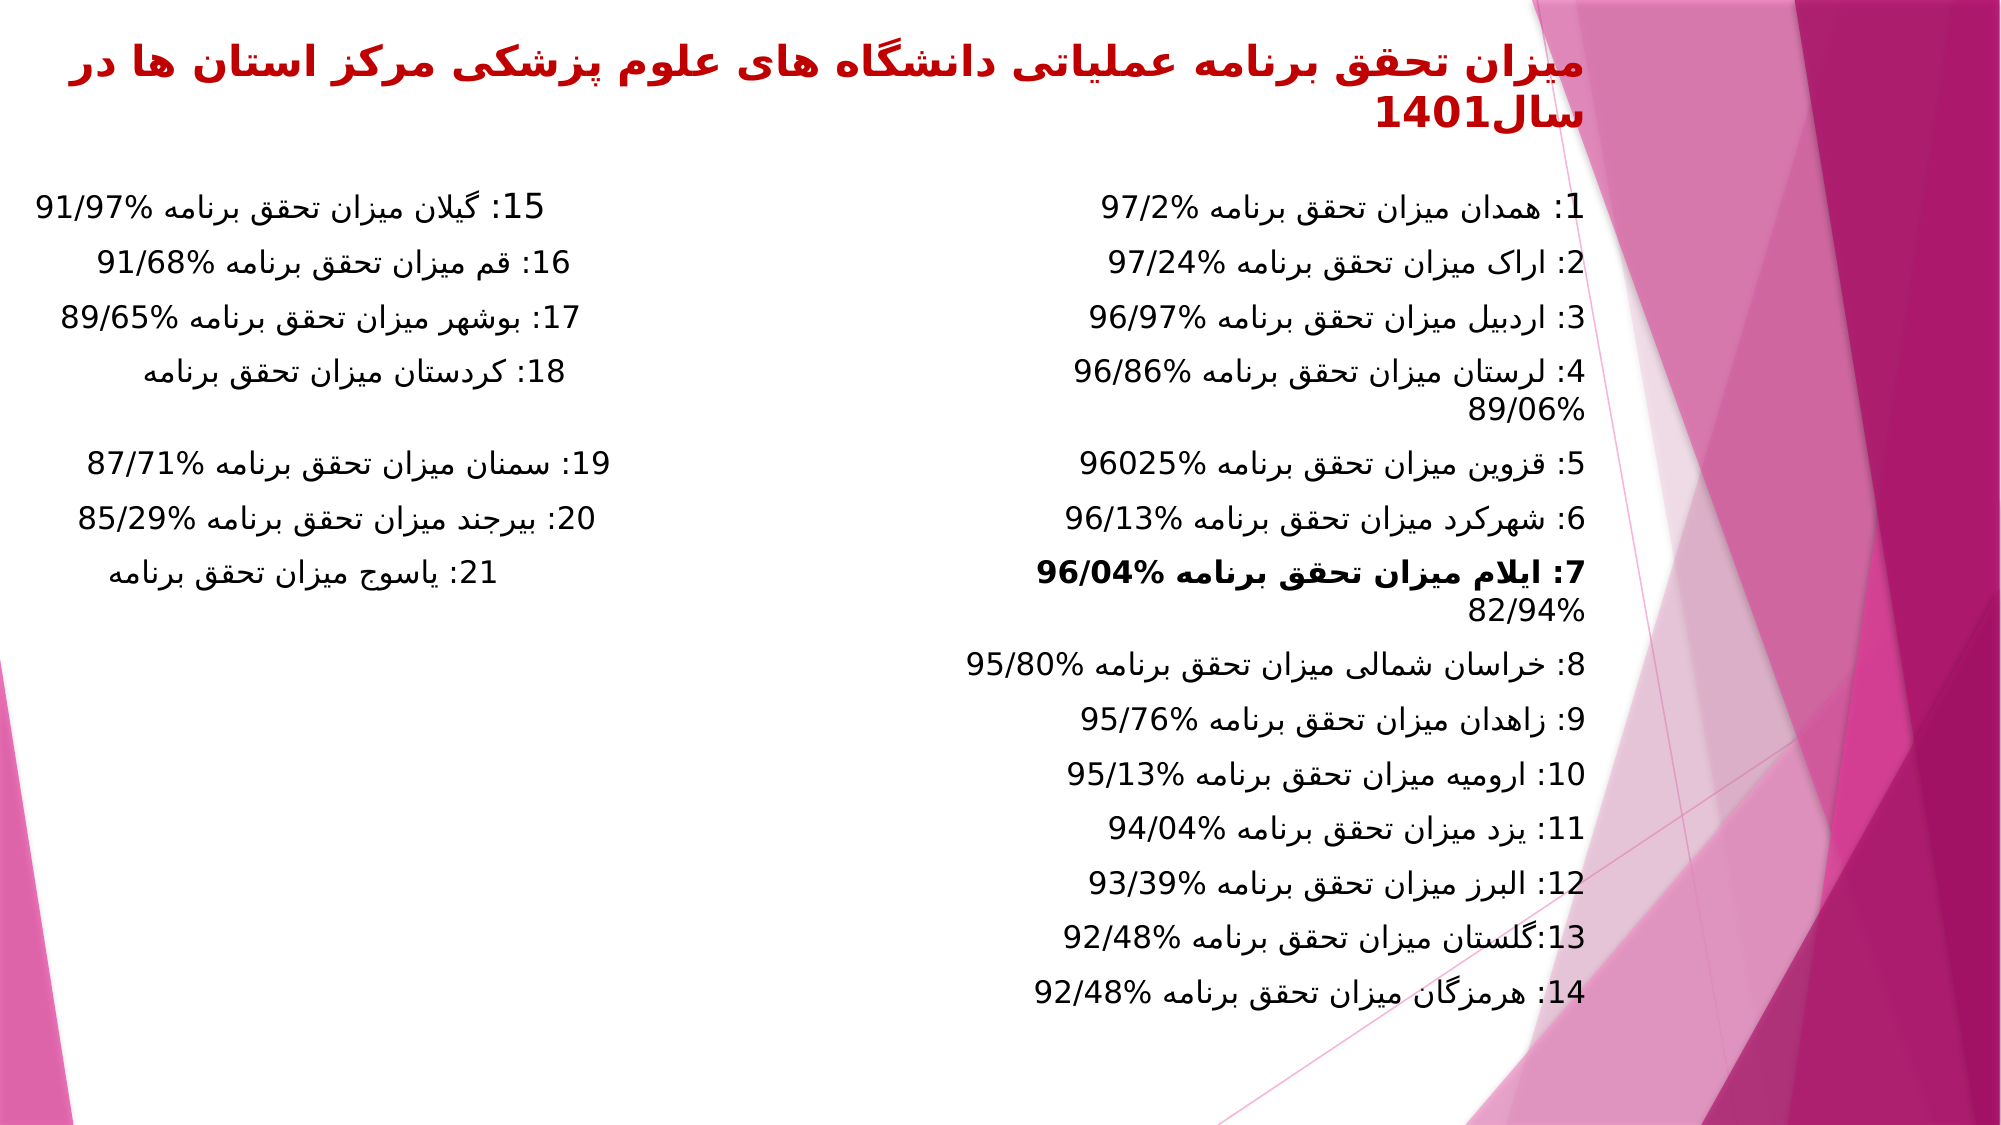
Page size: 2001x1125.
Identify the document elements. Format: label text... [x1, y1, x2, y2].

list 1: همدان میزان تحقق برنامه %97/2 15: گیلان میزان تحقق برنامه %91/97 2: اراک میزان تحقق برنامه %97/24 16: قم میزان تحقق برنامه %91/68 3: اردبیل میزان تحقق برنامه %96/97 17: بوشهر میزان تحقق برنامه %89/65 4: لرستان میزان تحقق برنامه %96/86 18: کردستان میزان تحقق برنامه %89/06 5: قزوین میزان تحقق برنامه %96025 19: سمنان میزان تحقق برنامه %87/71 6: شهرکرد میزان تحقق برنامه %96/13 20: بیرجند میزان تحقق برنامه %85/29 7: ایلام میزان تحقق برنامه %96/04 21: یاسوج میزان تحقق برنامه %82/94 8: خراسان شمالی میزان تحقق برنامه %95/80 9: زاهدان میزان تحقق برنامه %95/76 10: ارومیه میزان تحقق برنامه %95/13 11: یزد میزان تحقق برنامه %94/04 12: البرز میزان تحقق برنامه %93/39 13:گلستان میزان تحقق برنامه %92/48 14: هرمزگان میزان تحقق برنامه %92/48 [0, 176, 1602, 1125]
title میزان تحقق برنامه عملیاتی دانشگاه های علوم پزشکی مرکز استان ها در سال1401 [0, 26, 1602, 144]
